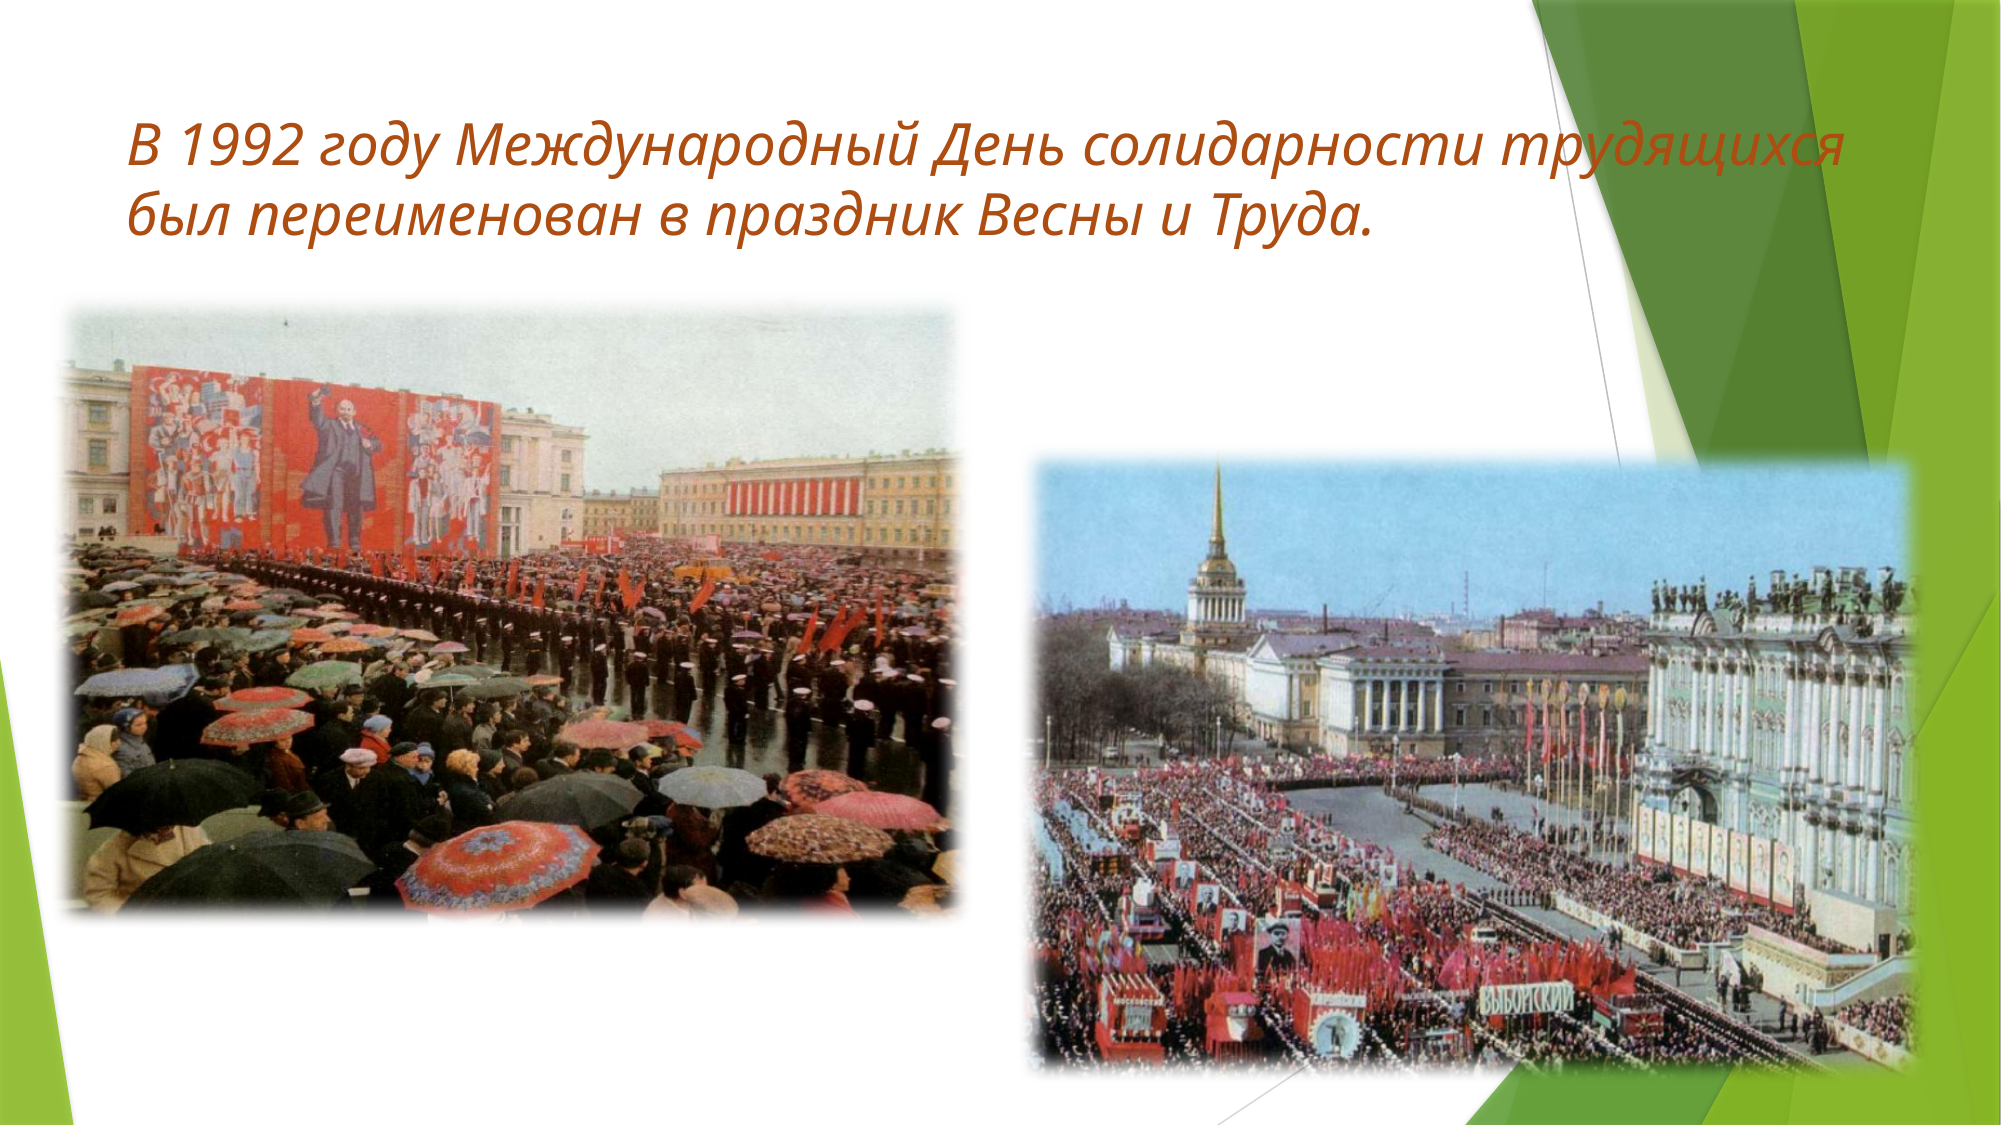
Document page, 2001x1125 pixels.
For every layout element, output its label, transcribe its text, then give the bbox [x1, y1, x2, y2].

picture [1017, 442, 1928, 1084]
title В 1992 году Международный День солидарности трудящихся был переименован в праздник Весны и Труда. [111, 99, 1910, 317]
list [50, 291, 973, 929]
